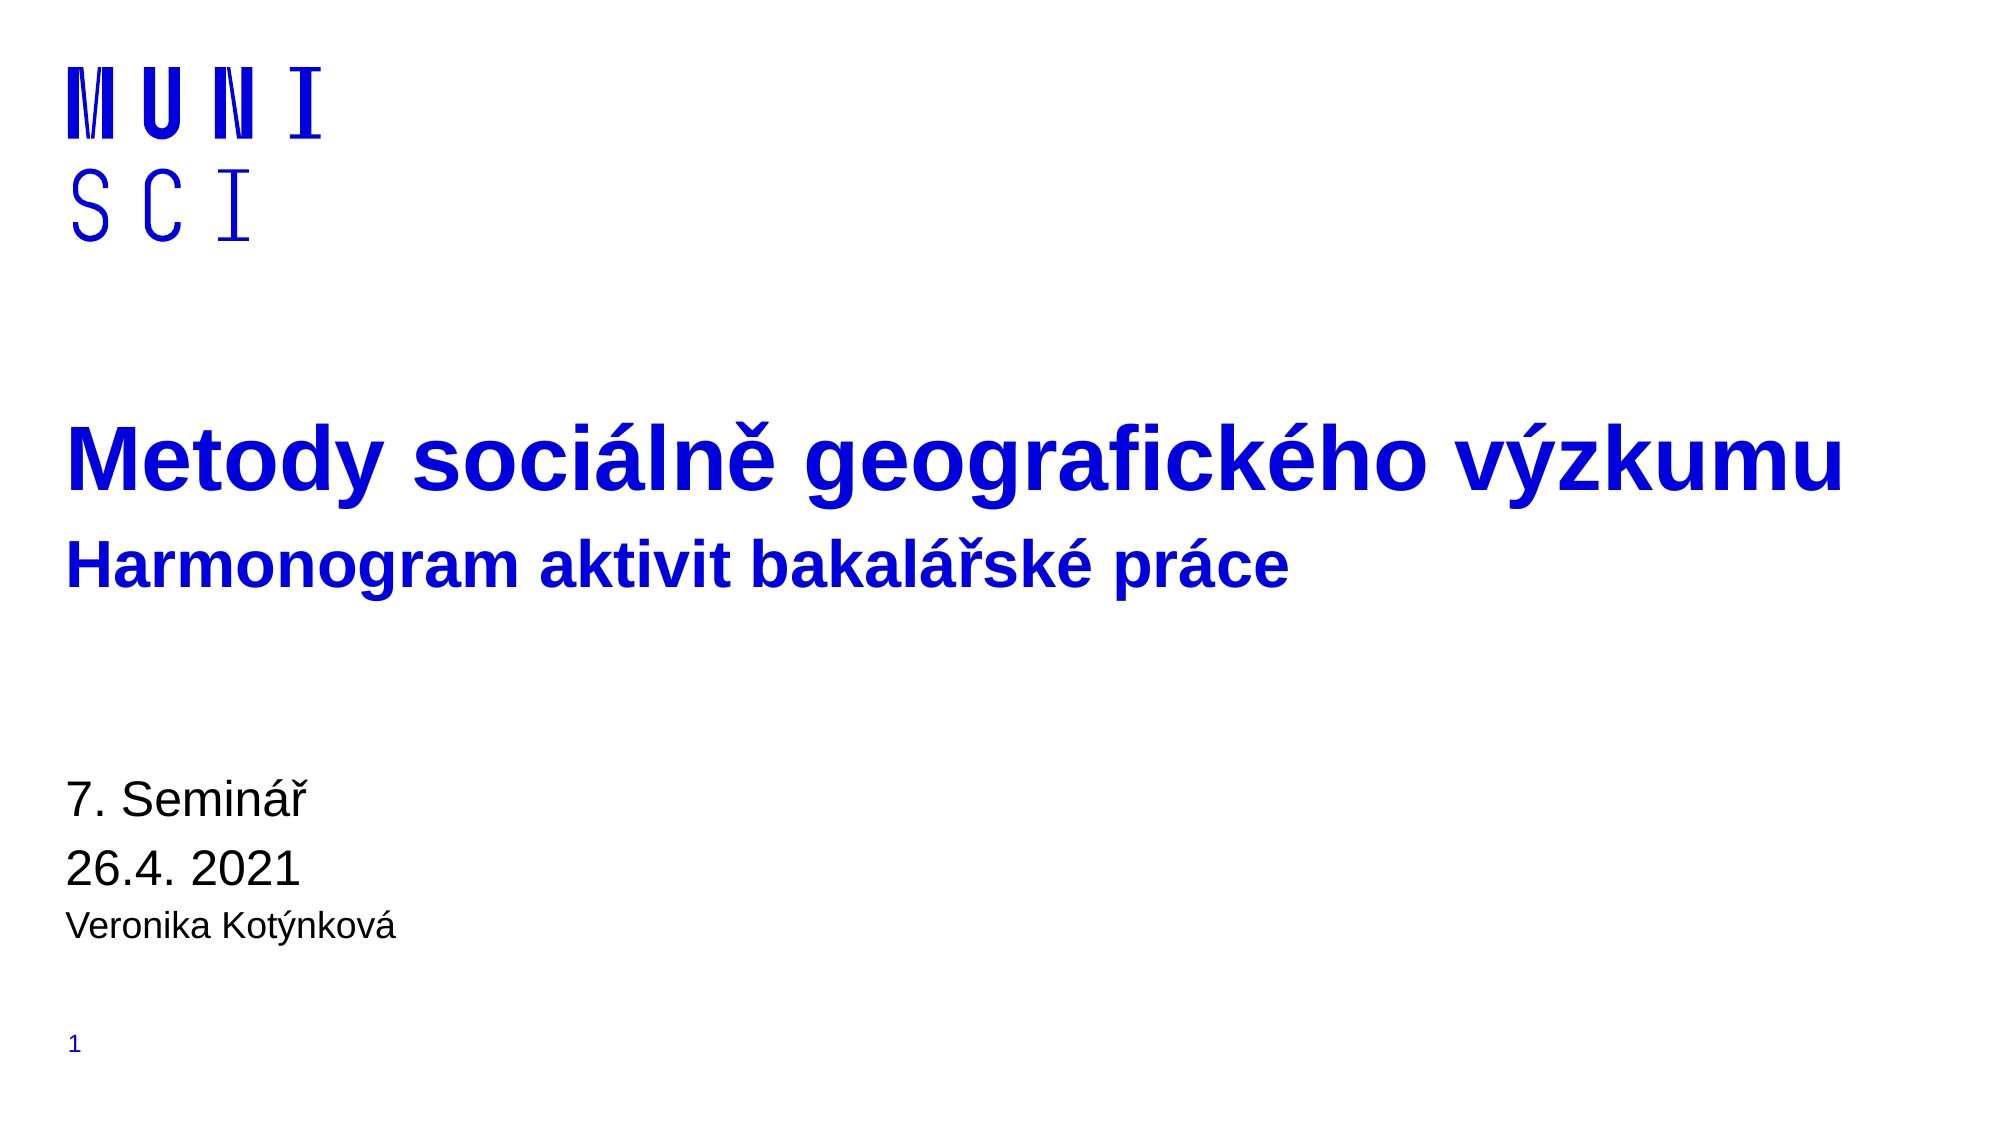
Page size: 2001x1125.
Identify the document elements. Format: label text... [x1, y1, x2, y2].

subtitle 7. Seminář 26.4. 2021 Veronika Kotýnková [65, 758, 1930, 873]
title Metody sociálně geografického výzkumu Harmonogram aktivit bakalářské práce [65, 417, 1930, 610]
slide_number 1 [67, 1021, 110, 1063]
